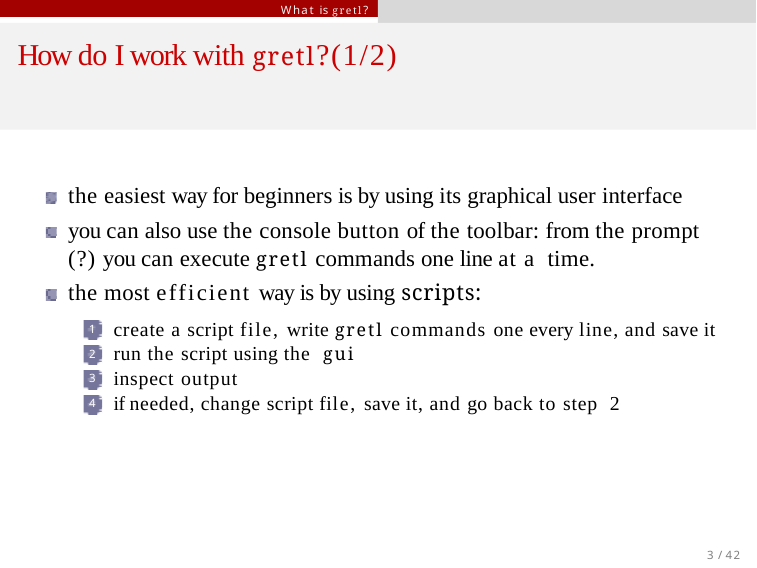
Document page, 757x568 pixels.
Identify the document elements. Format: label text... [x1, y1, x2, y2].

text_box 1 [87, 318, 99, 336]
text_box 2 [87, 343, 99, 361]
text_box the easiest way for beginners is by using its graphical user interface you can also use the console button of the toolbar: from the prompt (?) you can execute gretl commands one line at a time. the most efficient way is by using scripts: [65, 171, 734, 305]
text_box [45, 192, 57, 204]
text_box [83, 370, 103, 390]
text_box What is gretl? [0, 0, 377, 17]
text_box [83, 345, 103, 365]
text_box [45, 227, 57, 238]
text_box 4 [87, 393, 99, 411]
text_box [83, 395, 103, 415]
text_box create a script file, write gretl commands one every line, and save it run the script using the gui inspect output if needed, change script file, save it, and go back to step 2 [111, 313, 736, 415]
title How do I work with gretl?(1/2) [0, 22, 756, 130]
text_box 3 [87, 368, 99, 386]
text_box [377, 0, 756, 22]
text_box 3 / 42 [702, 546, 744, 562]
text_box [45, 289, 57, 301]
text_box [83, 320, 103, 340]
